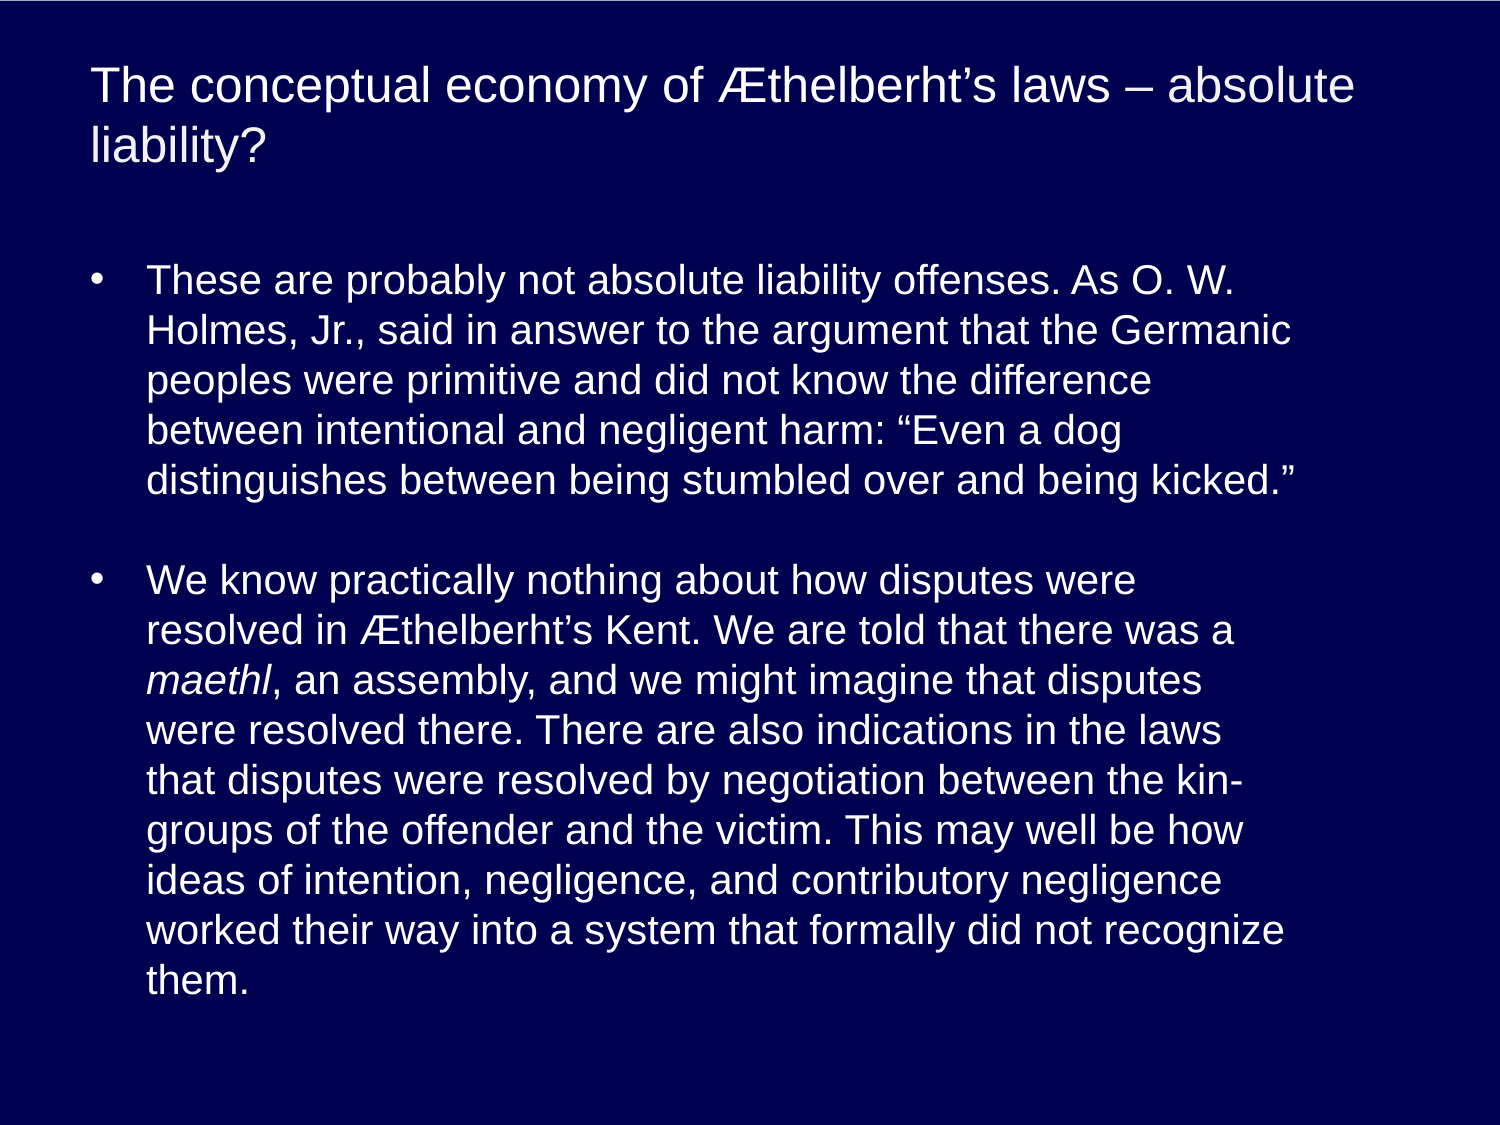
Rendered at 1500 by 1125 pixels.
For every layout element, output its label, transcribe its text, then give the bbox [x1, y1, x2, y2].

text_box These are probably not absolute liability offenses. As O. W. Holmes, Jr., said in answer to the argument that the Germanic peoples were primitive and did not know the difference between intentional and negligent harm: “Even a dog distinguishes between being stumbled over and being kicked.” We know practically nothing about how disputes were resolved in Æthelberht’s Kent. We are told that there was a maethl, an assembly, and we might imagine that disputes were resolved there. There are also indications in the laws that disputes were resolved by negotiation between the kin-groups of the offender and the victim. This may well be how ideas of intention, negligence, and contributory negligence worked their way into a system that formally did not recognize them. [75, 245, 1316, 1061]
title The conceptual economy of Æthelberht’s laws – absolute liability? [75, 45, 1425, 198]
